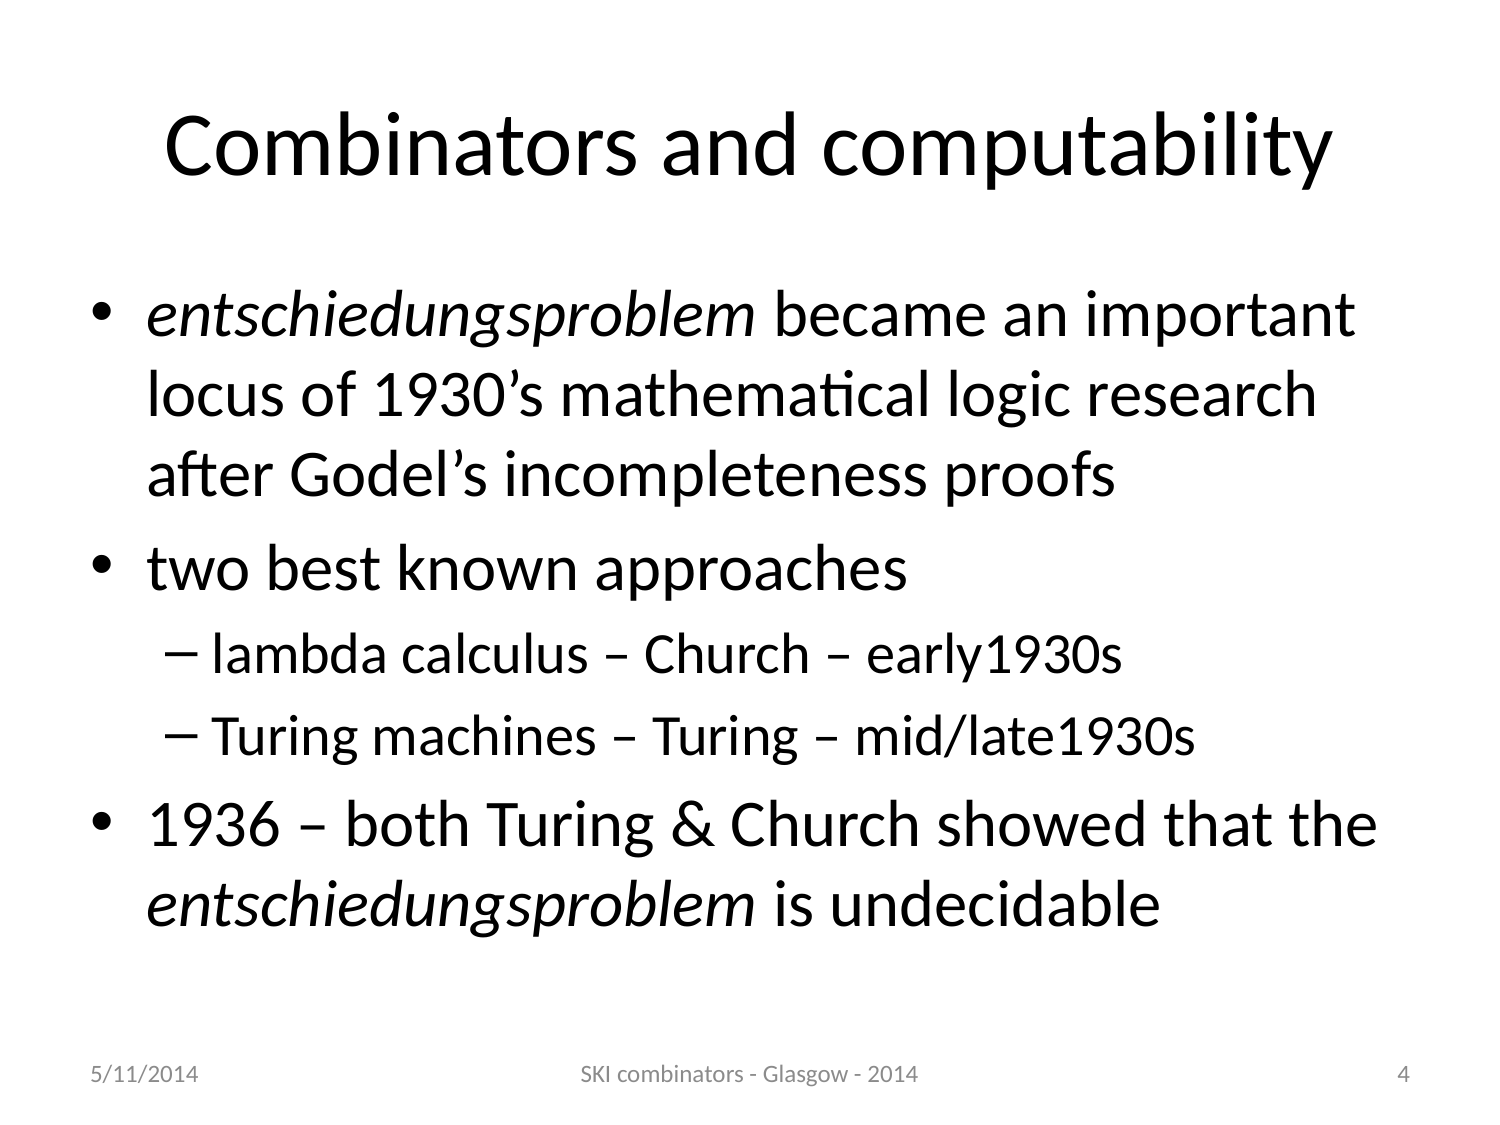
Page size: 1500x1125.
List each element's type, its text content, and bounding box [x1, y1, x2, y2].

title Combinators and computability [75, 45, 1425, 233]
list entschiedungsproblem became an important locus of 1930’s mathematical logic research after Godel’s incompleteness proofs two best known approaches lambda calculus – Church – early1930s Turing machines – Turing – mid/late1930s 1936 – both Turing & Church showed that the entschiedungsproblem is undecidable [75, 262, 1425, 1005]
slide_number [75, 1042, 425, 1103]
slide_number 4 [1074, 1042, 1425, 1103]
footer SKI combinators - Glasgow - 2014 [512, 1042, 988, 1103]
